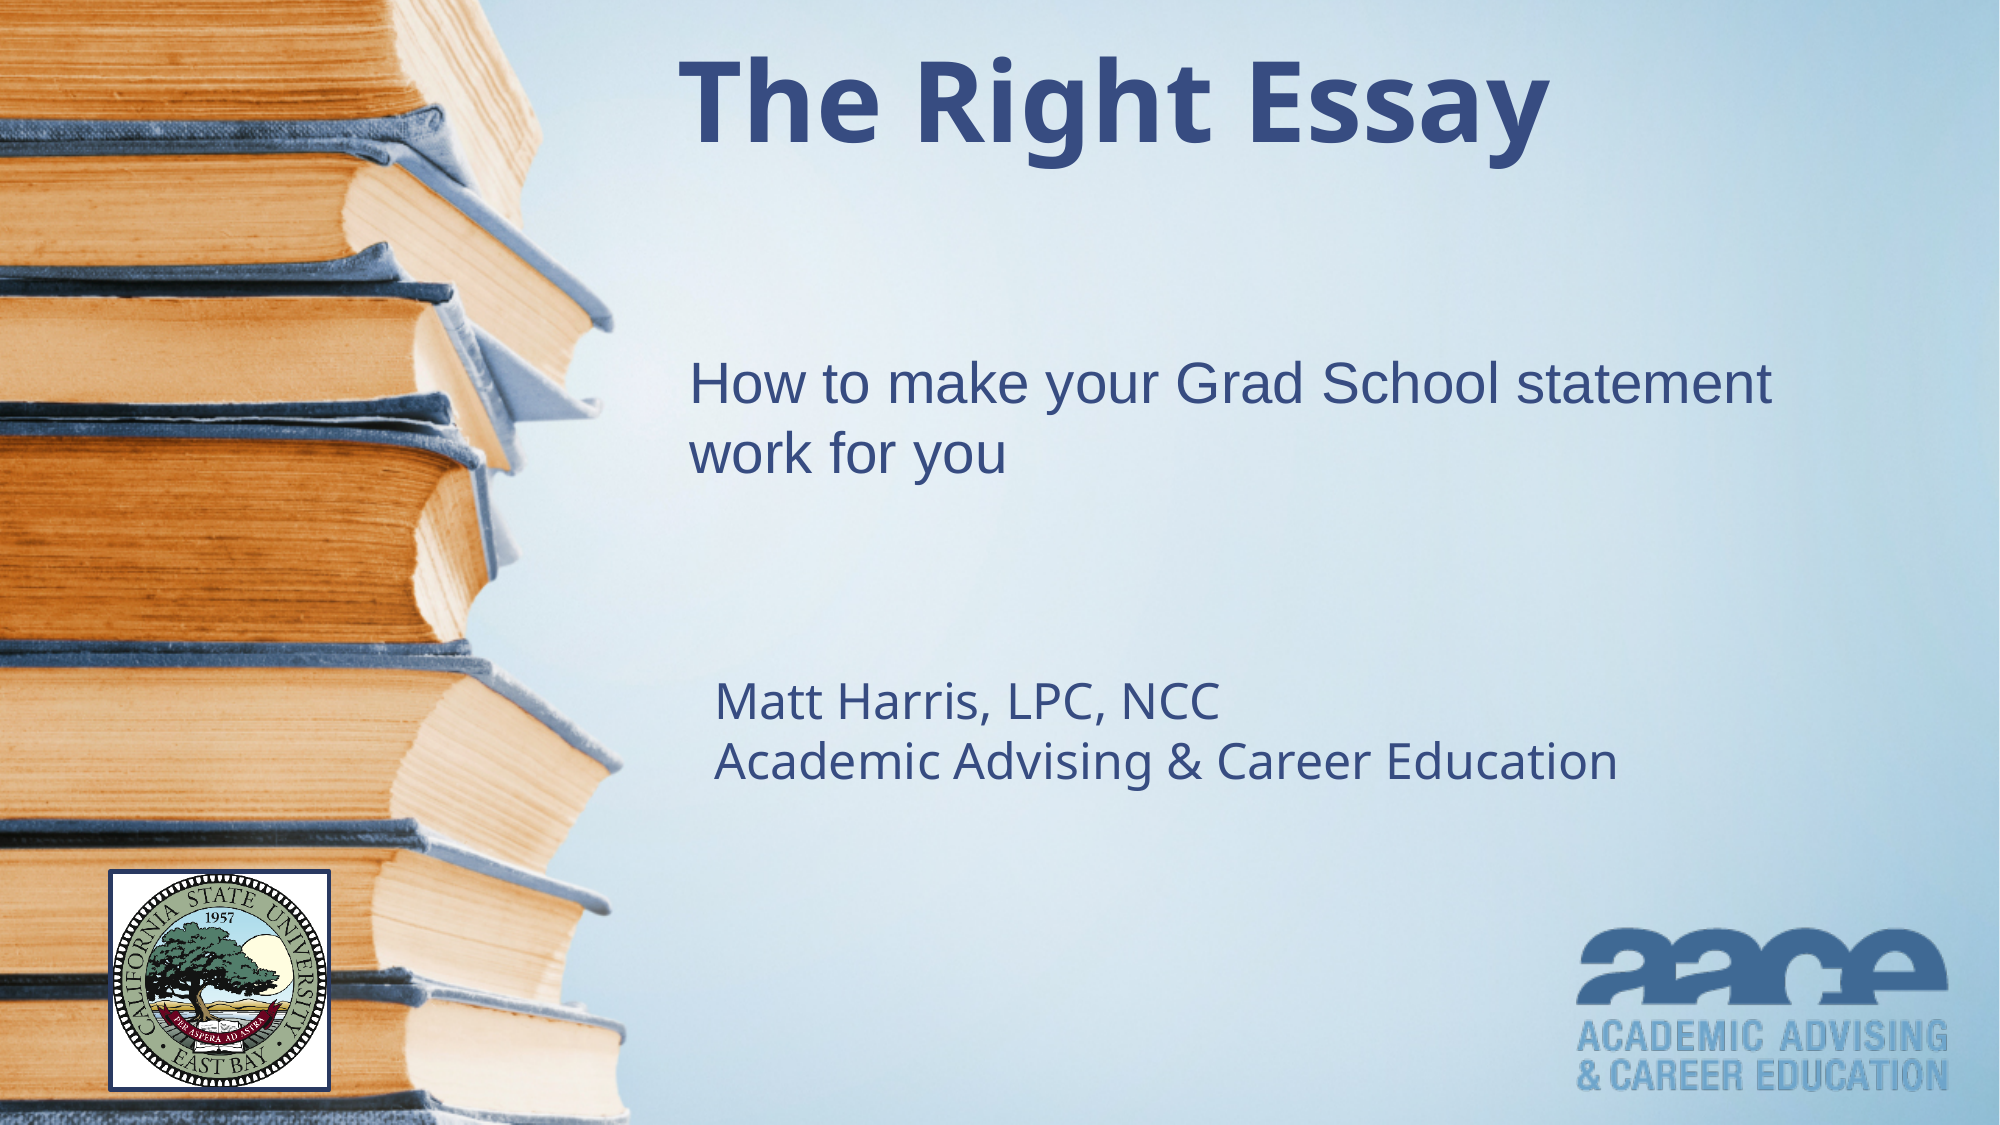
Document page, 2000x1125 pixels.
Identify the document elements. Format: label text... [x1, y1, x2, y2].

subtitle How to make your Grad School statement work for you [674, 337, 1825, 542]
picture [0, 0, 2000, 1125]
text_box Matt Harris, LPC, NCC Academic Advising & Career Education [699, 662, 1763, 798]
title The Right Essay [662, 37, 1812, 325]
